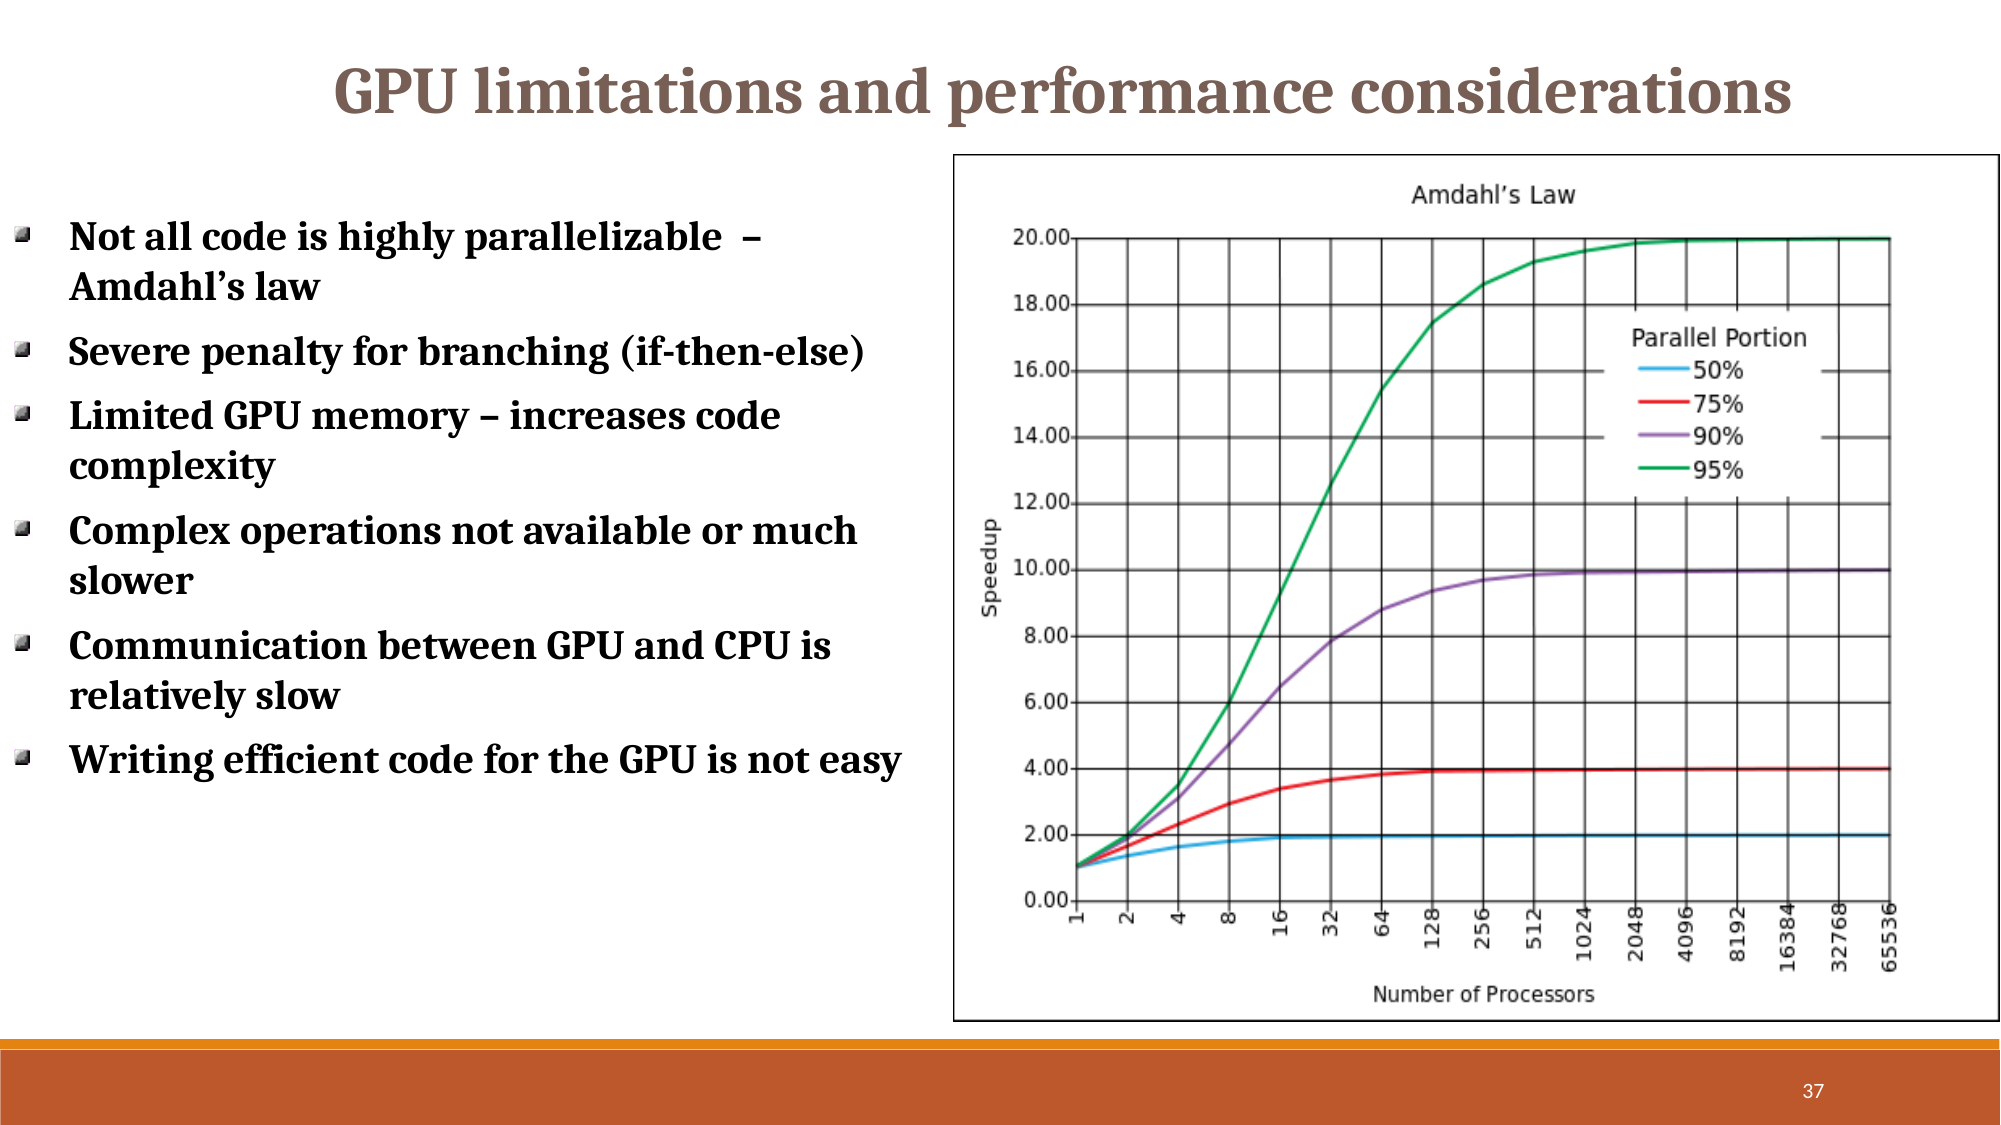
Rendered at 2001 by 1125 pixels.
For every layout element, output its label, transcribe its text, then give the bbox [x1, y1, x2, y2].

picture [14, 520, 30, 536]
picture [14, 749, 30, 765]
picture [952, 154, 2000, 1022]
slide_number 37 [1624, 1059, 1840, 1120]
picture [14, 634, 30, 651]
picture [14, 341, 30, 357]
picture [14, 226, 30, 242]
text_box Not all code is highly parallelizable – Amdahl’s law Severe penalty for branching (if-then-else) Limited GPU memory – increases code complexity Complex operations not available or much slower Communication between GPU and CPU is relatively slow Writing efficient code for the GPU is not easy [0, 201, 935, 959]
picture [14, 405, 30, 421]
text_box GPU limitations and performance considerations [227, 30, 1901, 143]
